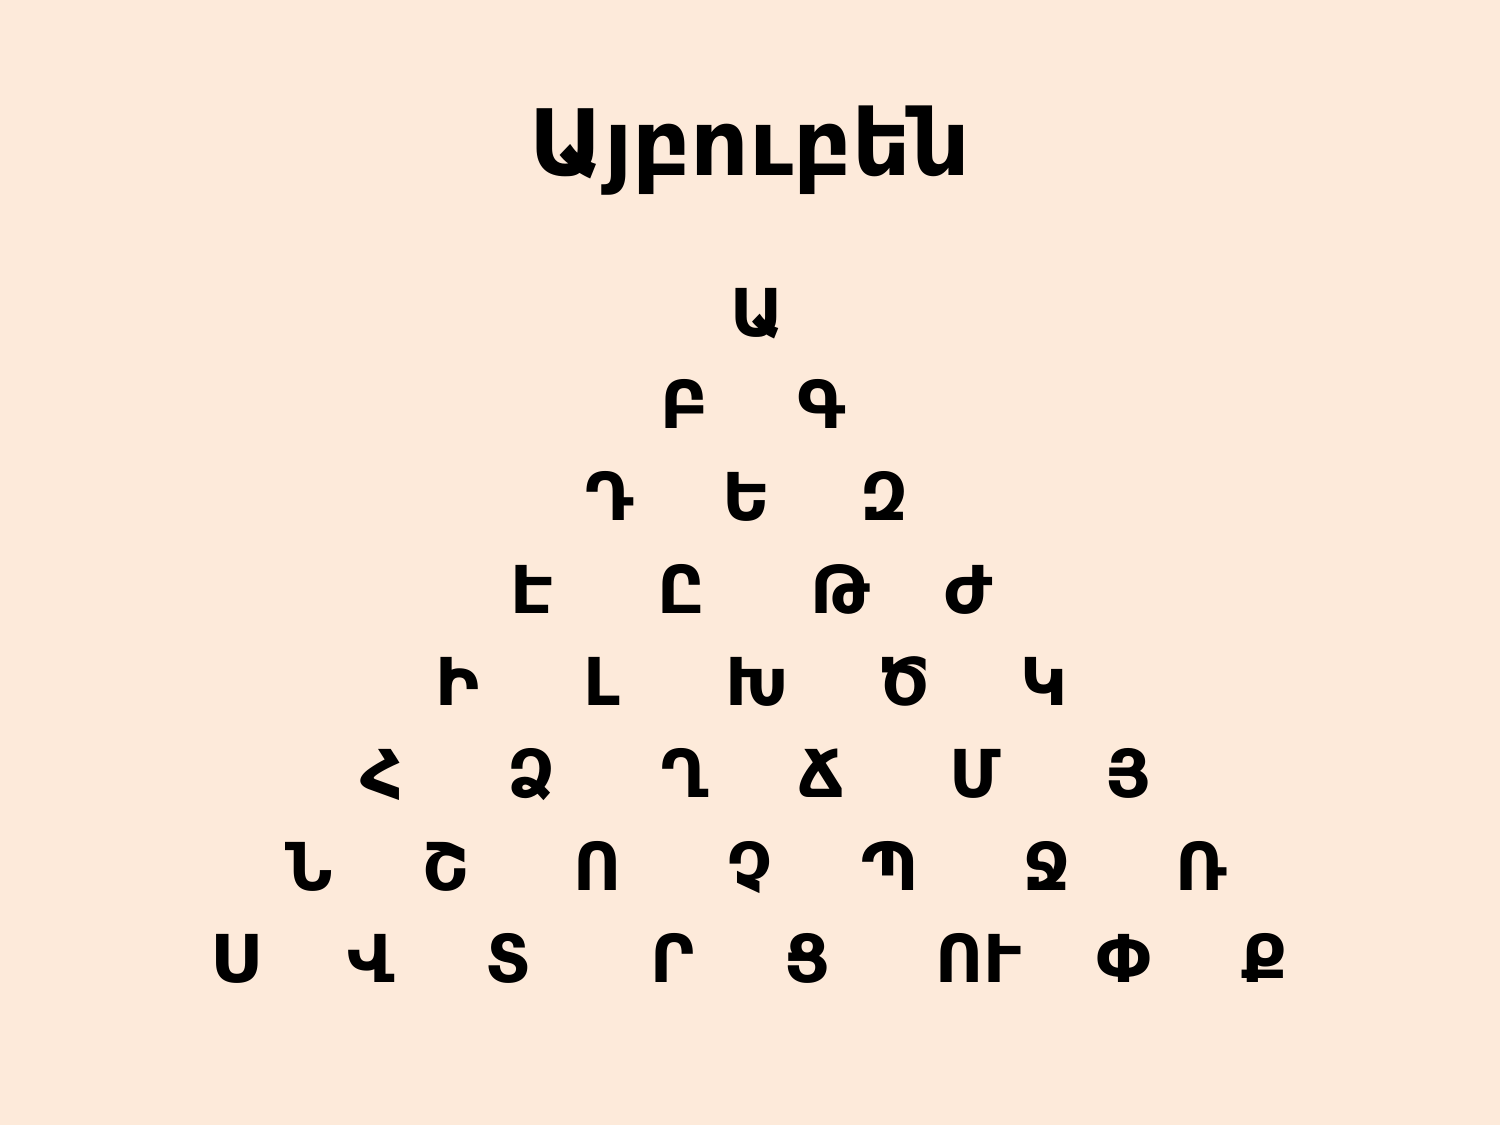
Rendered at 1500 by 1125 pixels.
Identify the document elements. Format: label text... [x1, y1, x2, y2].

list Ա Բ Գ Դ Ե Զ Է Ը Թ Ժ Ի Լ Խ Ծ Կ Հ Ձ Ղ Ճ Մ Յ Ն Շ Ո Չ Պ Ջ Ռ Ս Վ Տ Ր Ց ՈՒ Փ Ք [75, 262, 1425, 1005]
title Այբուբեն [75, 45, 1425, 233]
